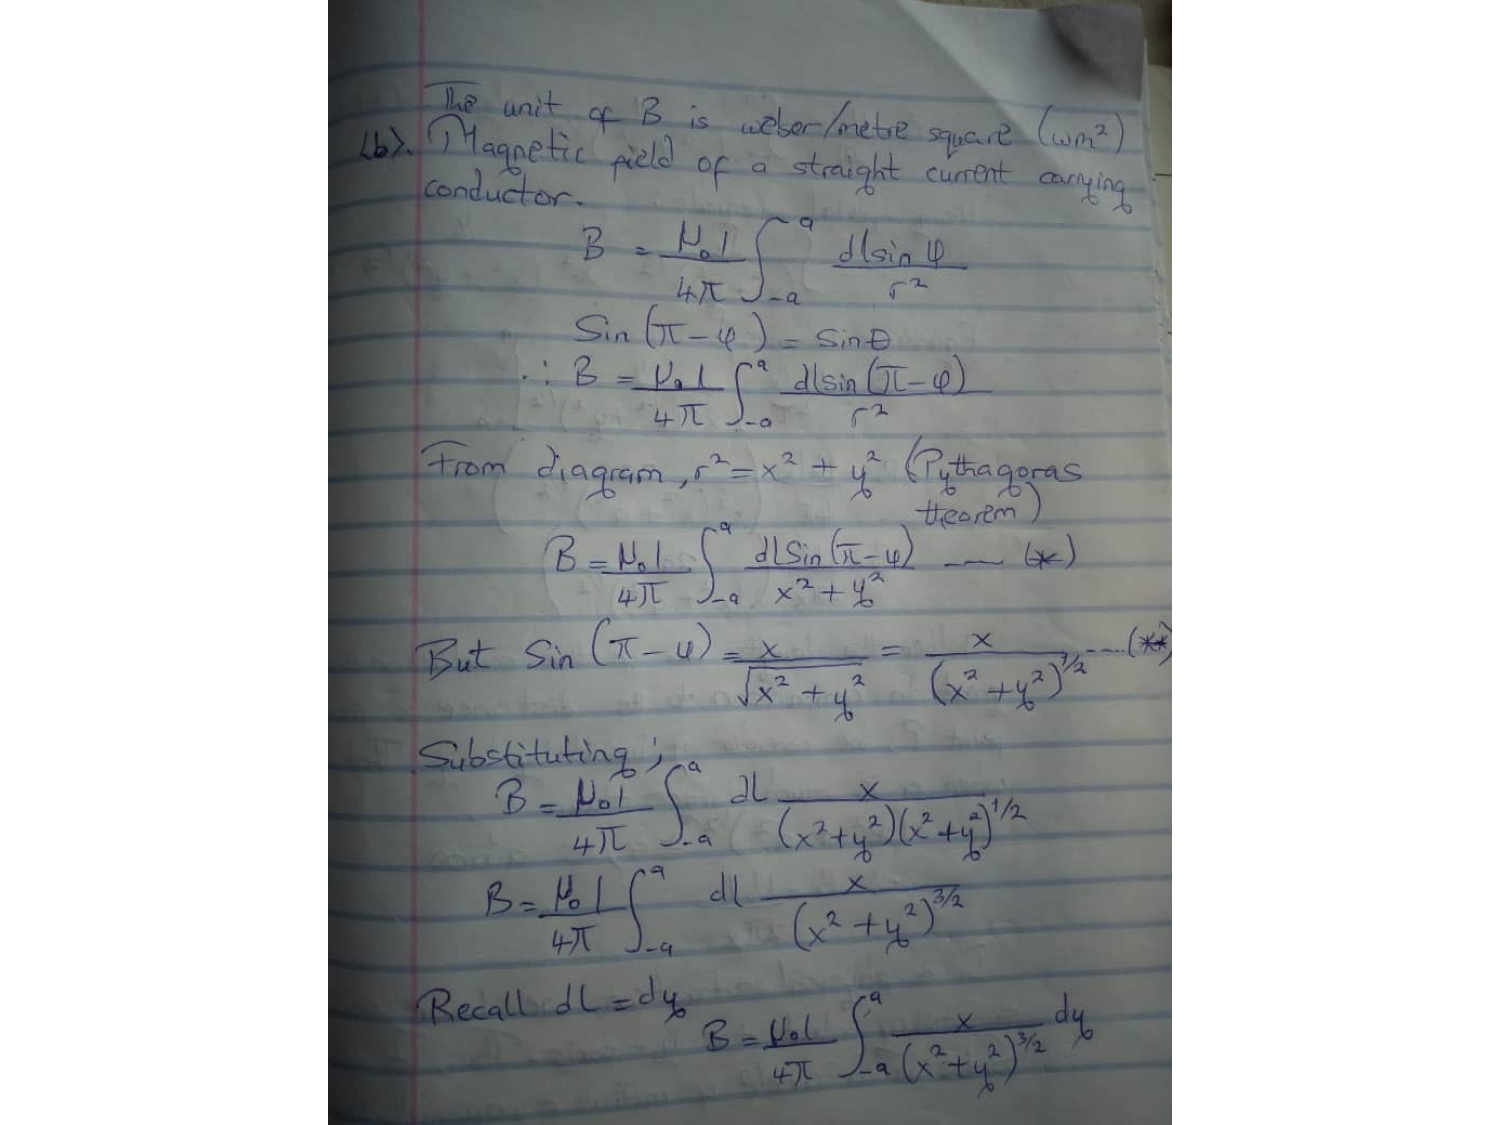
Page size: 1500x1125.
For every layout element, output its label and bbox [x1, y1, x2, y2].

picture [328, 0, 1172, 1125]
